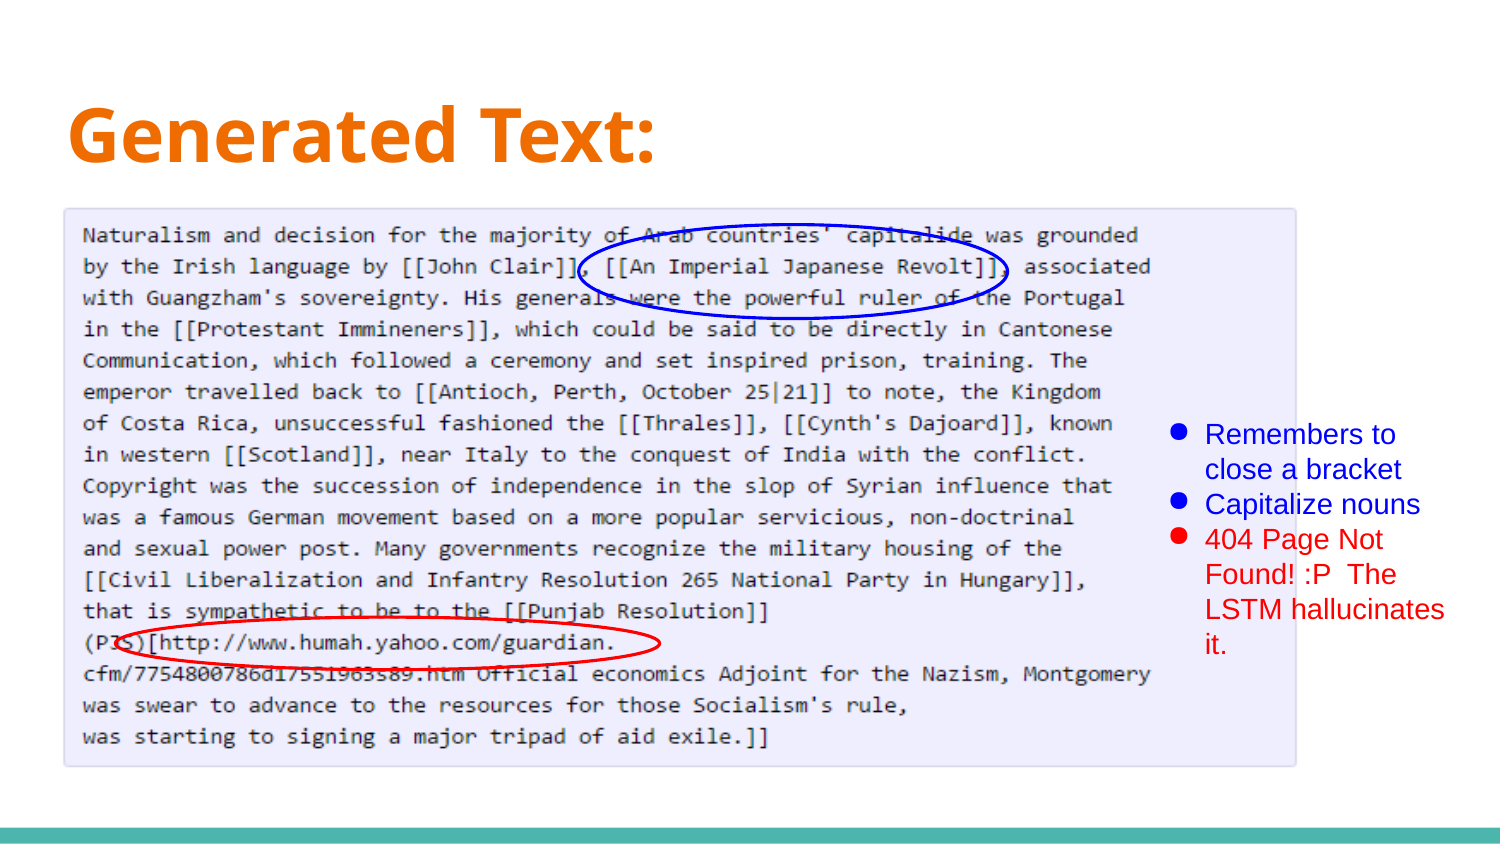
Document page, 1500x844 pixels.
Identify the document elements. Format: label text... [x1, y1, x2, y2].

text_box Remembers to close a bracket Capitalize nouns 404 Page Not Found! :P The LSTM hallucinates it. [1332, 400, 1464, 618]
picture [14, 183, 1328, 794]
title Generated Text: [51, 72, 1449, 189]
